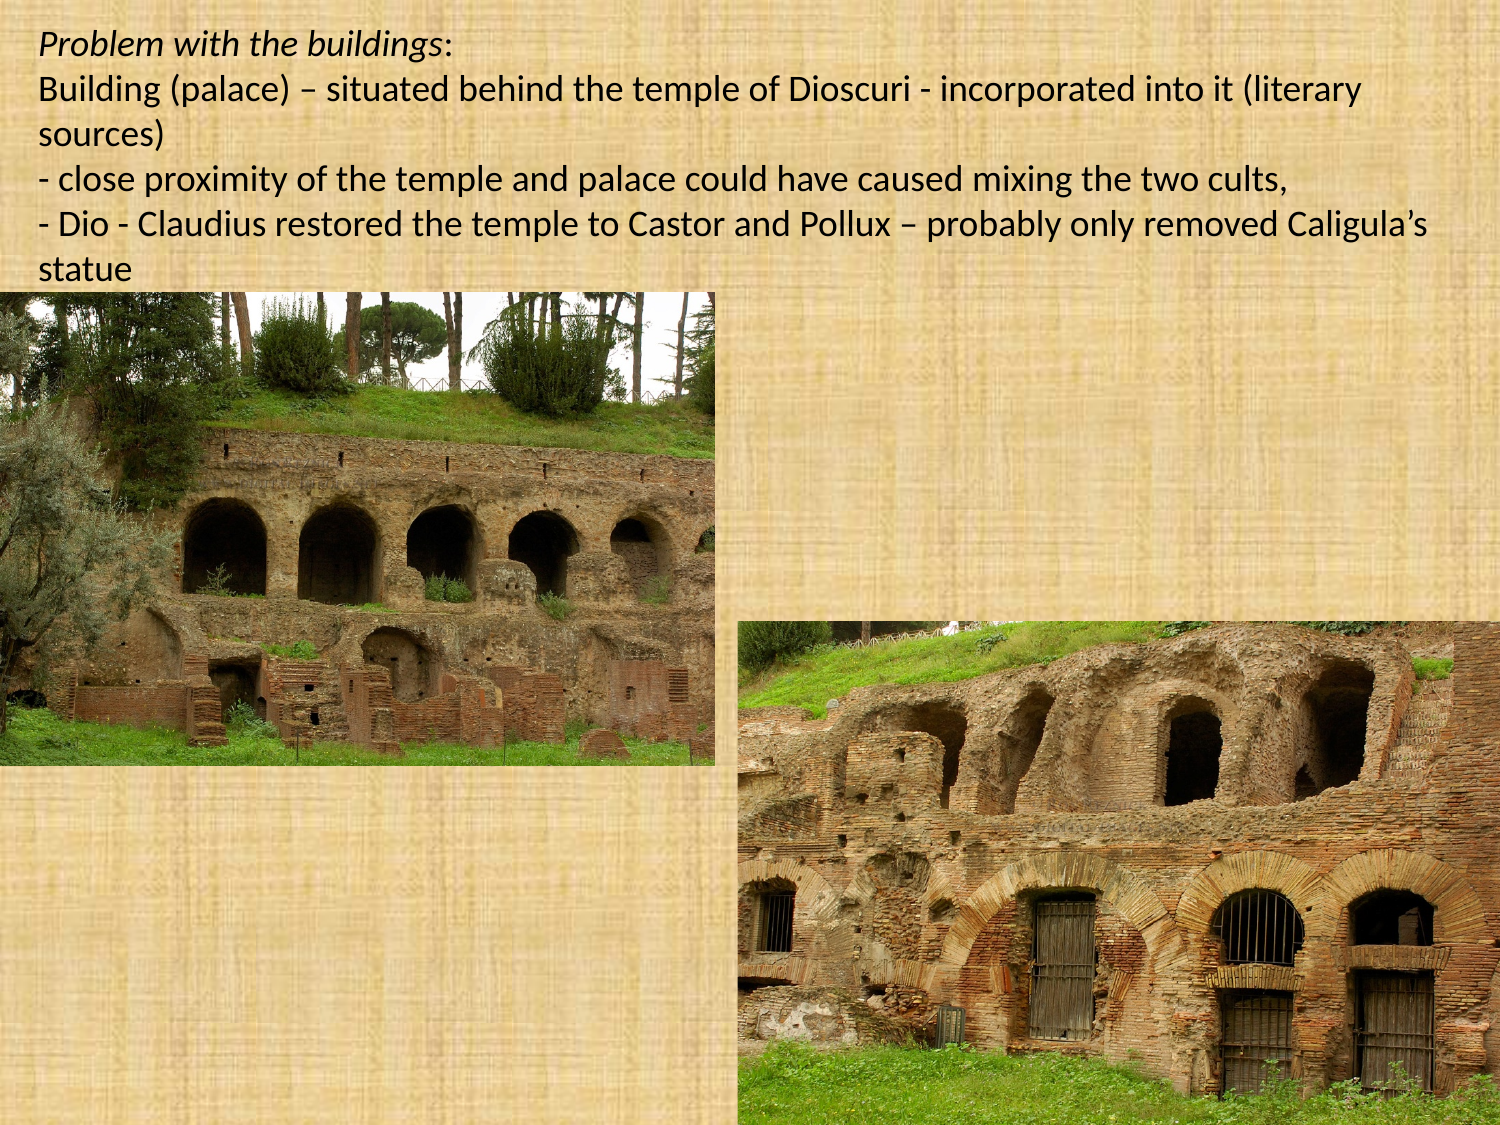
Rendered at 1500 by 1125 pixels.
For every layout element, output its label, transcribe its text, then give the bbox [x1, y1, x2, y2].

text_box Problem with the buildings: Building (palace) – situated behind the temple of Dioscuri - incorporated into it (literary sources) - close proximity of the temple and palace could have caused mixing the two cults, - Dio - Claudius restored the temple to Castor and Pollux – probably only removed Caligula’s statue [23, 11, 1500, 342]
picture [0, 0, 1500, 1125]
